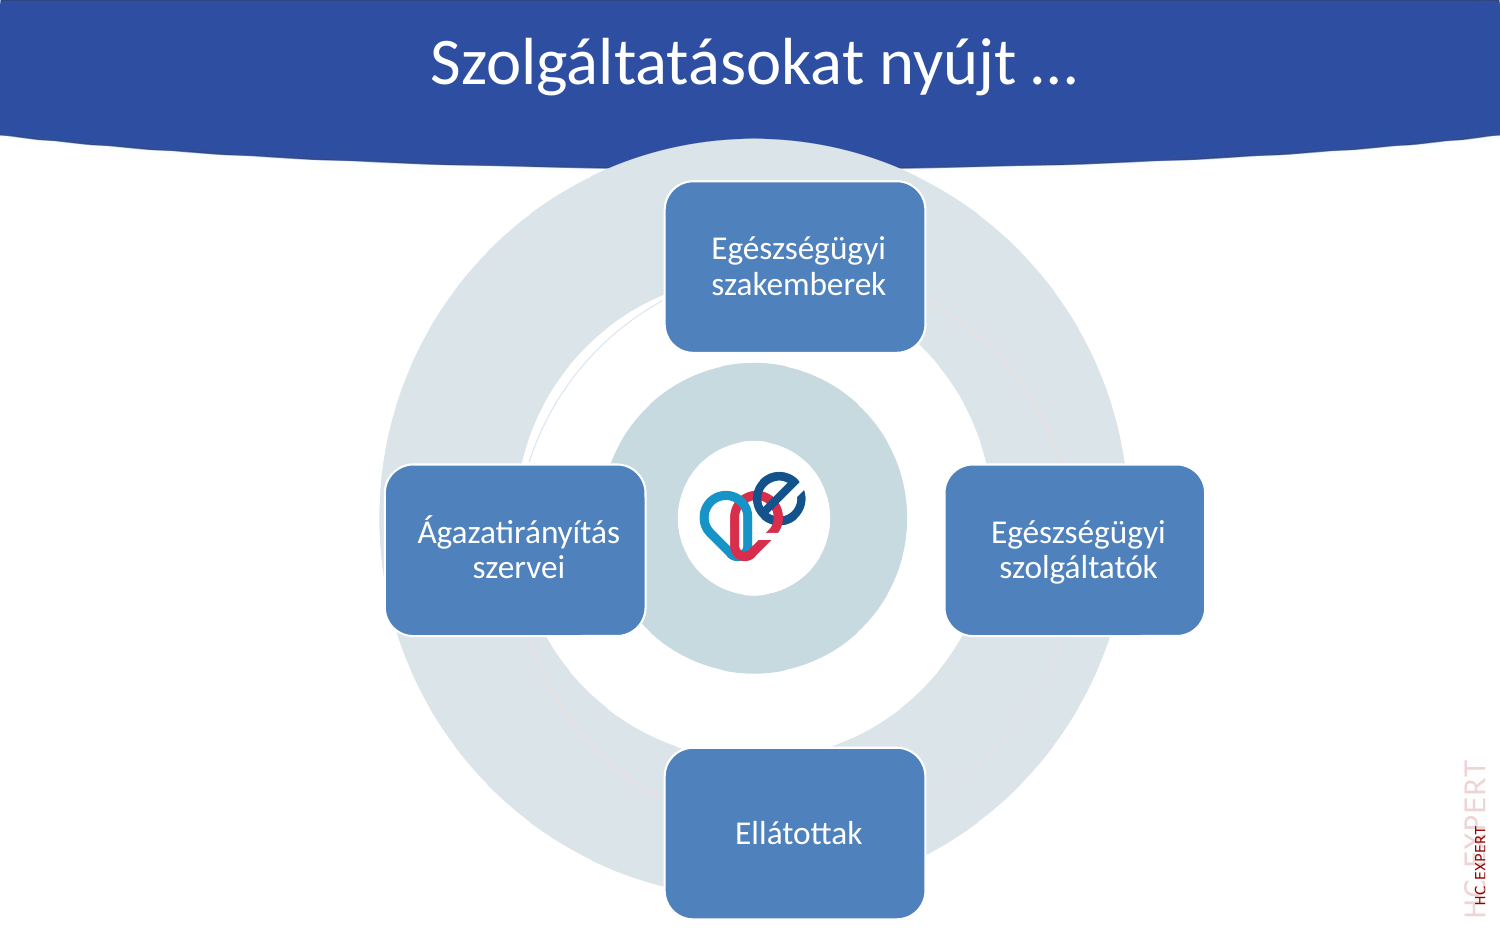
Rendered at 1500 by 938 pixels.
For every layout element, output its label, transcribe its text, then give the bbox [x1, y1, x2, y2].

text_box Szolgáltatásokat nyújt … [56, 10, 1452, 106]
picture [0, 0, 1500, 938]
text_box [254, 138, 1254, 898]
